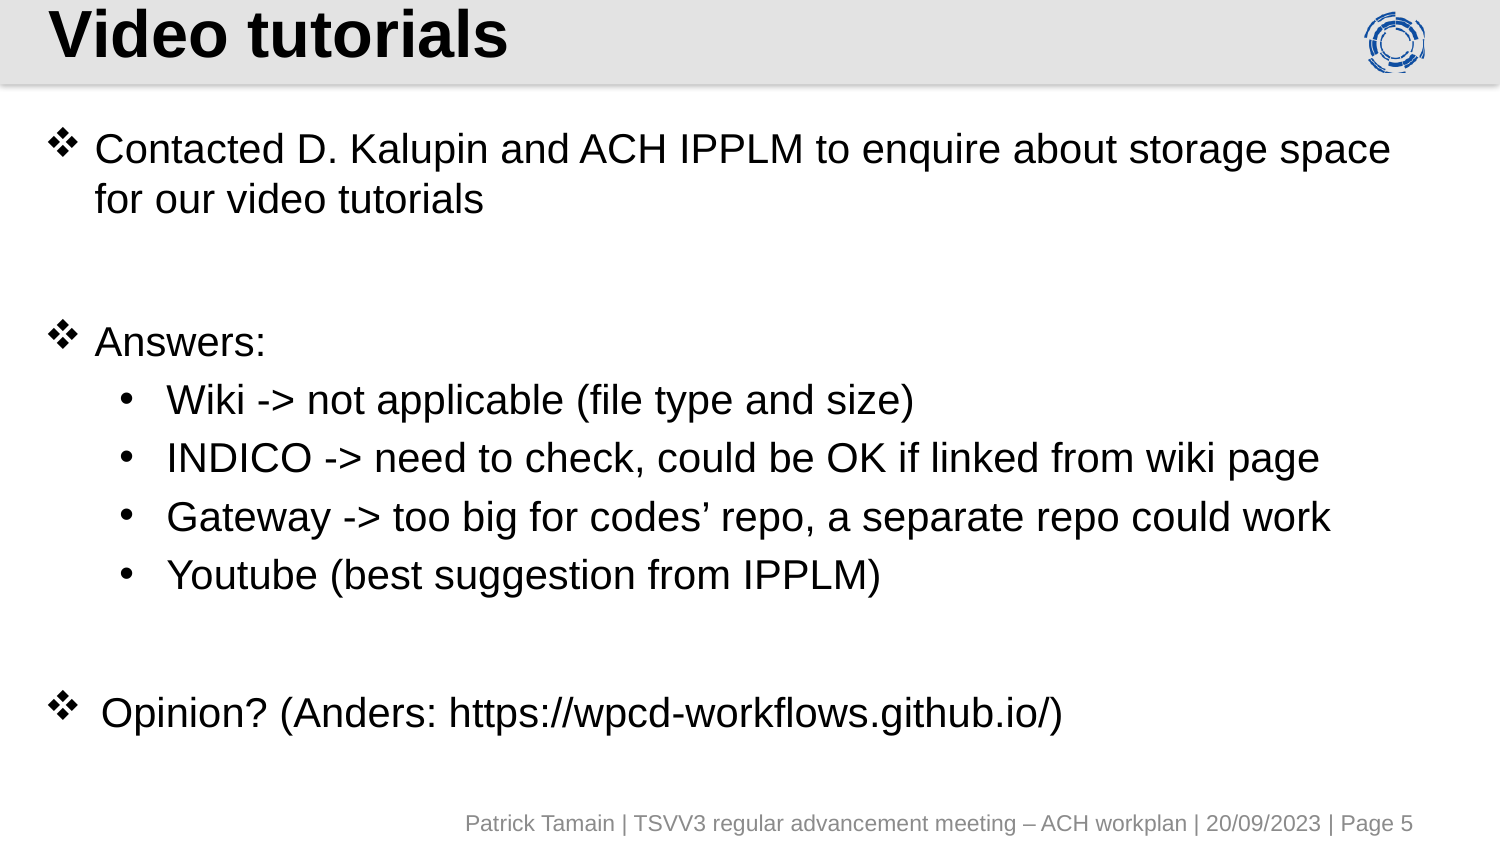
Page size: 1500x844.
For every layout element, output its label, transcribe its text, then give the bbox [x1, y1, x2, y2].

list Contacted D. Kalupin and ACH IPPLM to enquire about storage space for our video tutorials Answers: Wiki -> not applicable (file type and size) INDICO -> need to check, could be OK if linked from wiki page Gateway -> too big for codes’ repo, a separate repo could work Youtube (best suggestion from IPPLM) Opinion? (Anders: https://wpcd-workflows.github.io/) [29, 114, 1436, 726]
footer Patrick Tamain | TSVV3 regular advancement meeting – ACH workplan | 20/09/2023 | Page 5 [76, 805, 1429, 839]
title Video tutorials [34, 9, 1329, 66]
